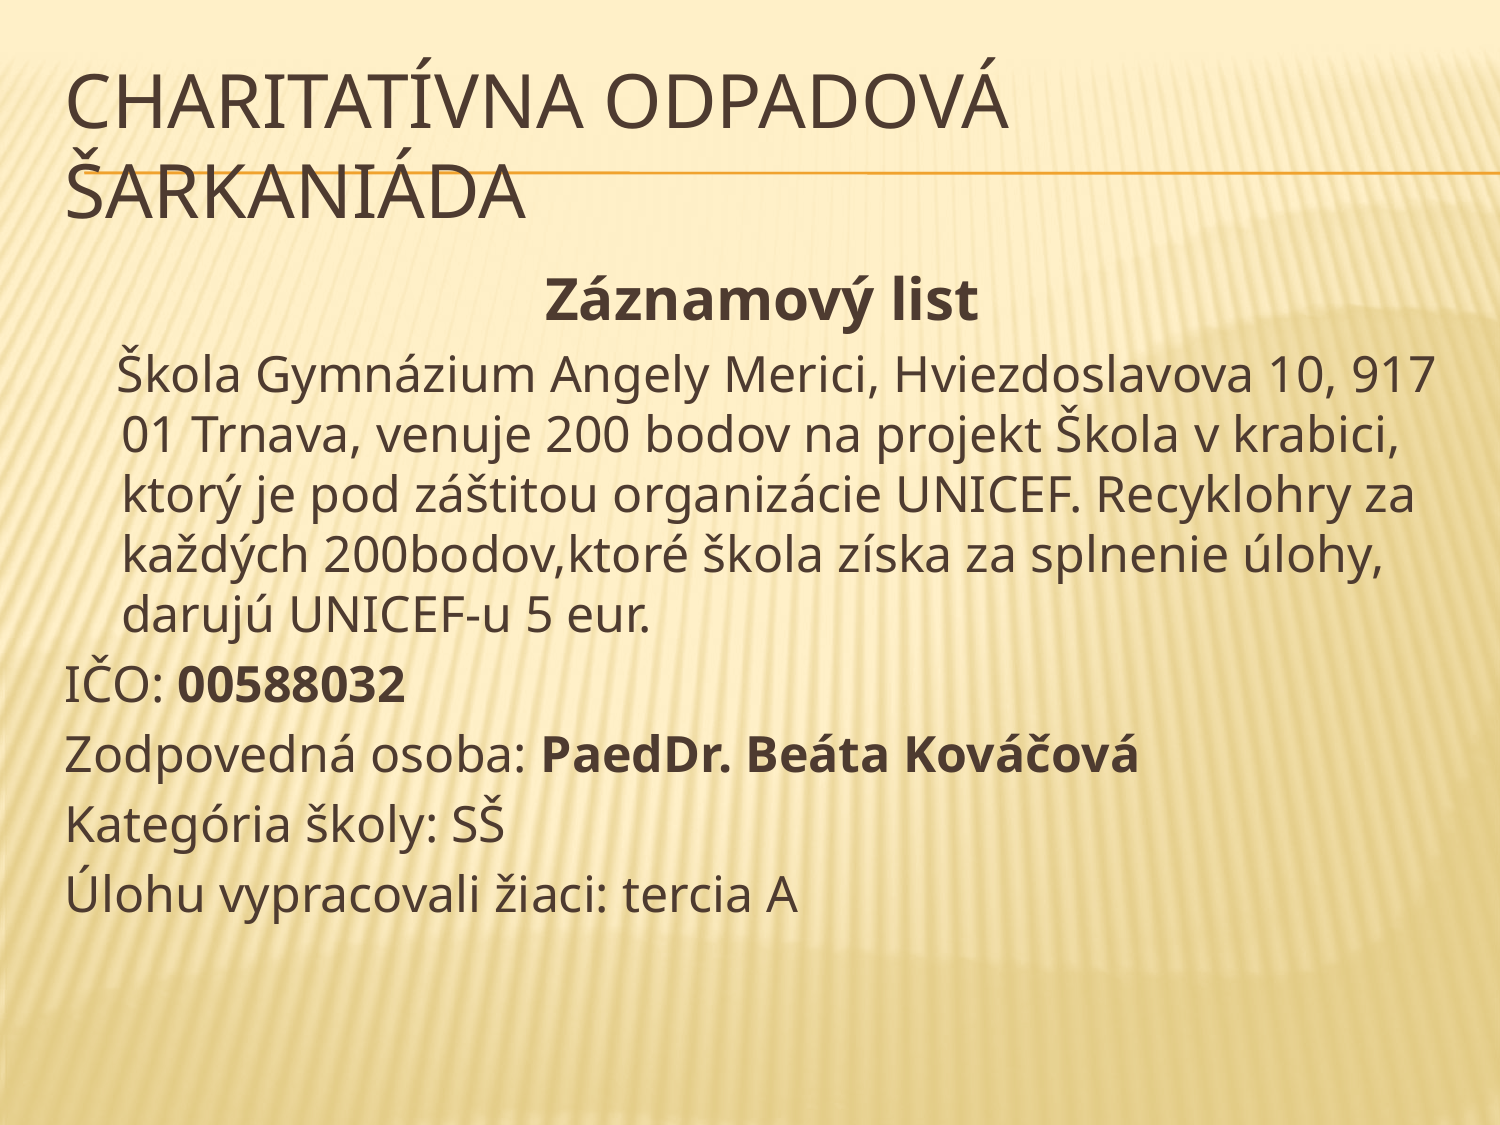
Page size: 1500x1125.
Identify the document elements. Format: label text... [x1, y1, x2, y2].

list Záznamový list Škola Gymnázium Angely Merici, Hviezdoslavova 10, 917 01 Trnava, venuje 200 bodov na projekt Škola v krabici, ktorý je pod záštitou organizácie UNICEF. Recyklohry za každých 200bodov,ktoré škola získa za splnenie úlohy, darujú UNICEF-u 5 eur. IČO: 00588032 Zodpovedná osoba: PaedDr. Beáta Kováčová Kategória školy: SŠ Úlohu vypracovali žiaci: tercia A [50, 254, 1475, 998]
title Charitatívna odpadová šarkaniáda [50, 75, 1475, 213]
